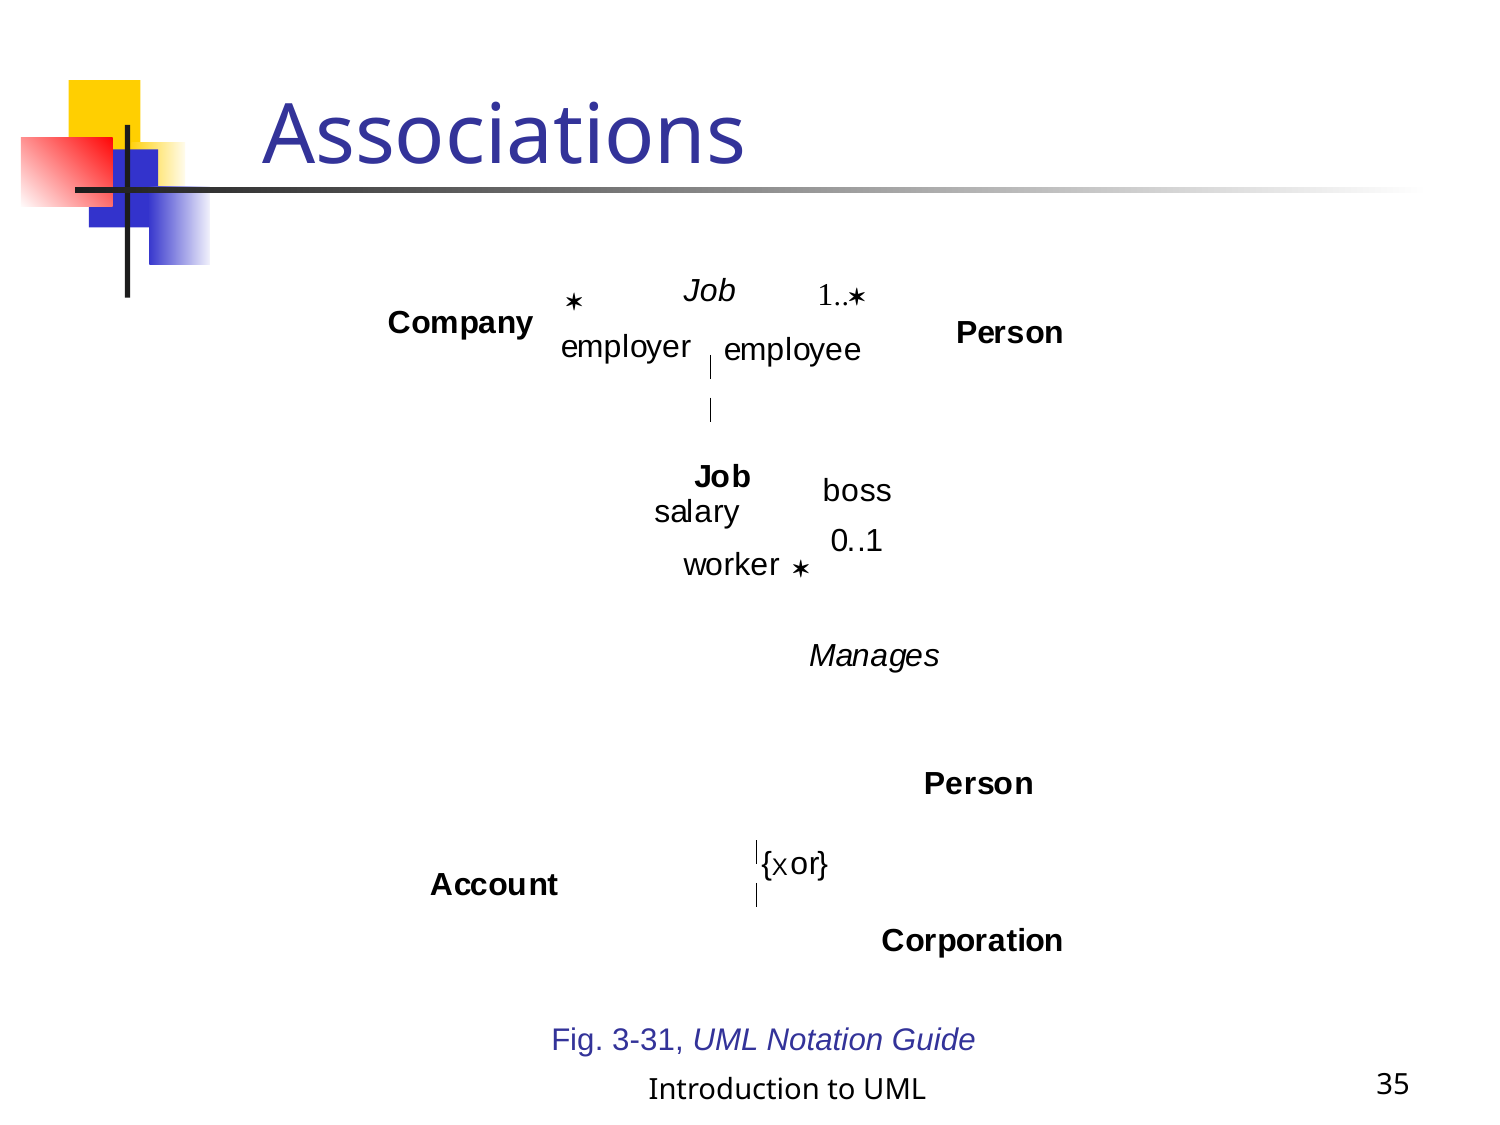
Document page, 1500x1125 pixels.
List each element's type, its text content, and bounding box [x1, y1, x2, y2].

slide_number 35 [1112, 1037, 1425, 1113]
picture [349, 274, 1138, 1001]
footer Introduction to UML [549, 1037, 1025, 1113]
text_box Fig. 3-31, UML Notation Guide [537, 1012, 991, 1064]
title Associations [247, 95, 1407, 188]
